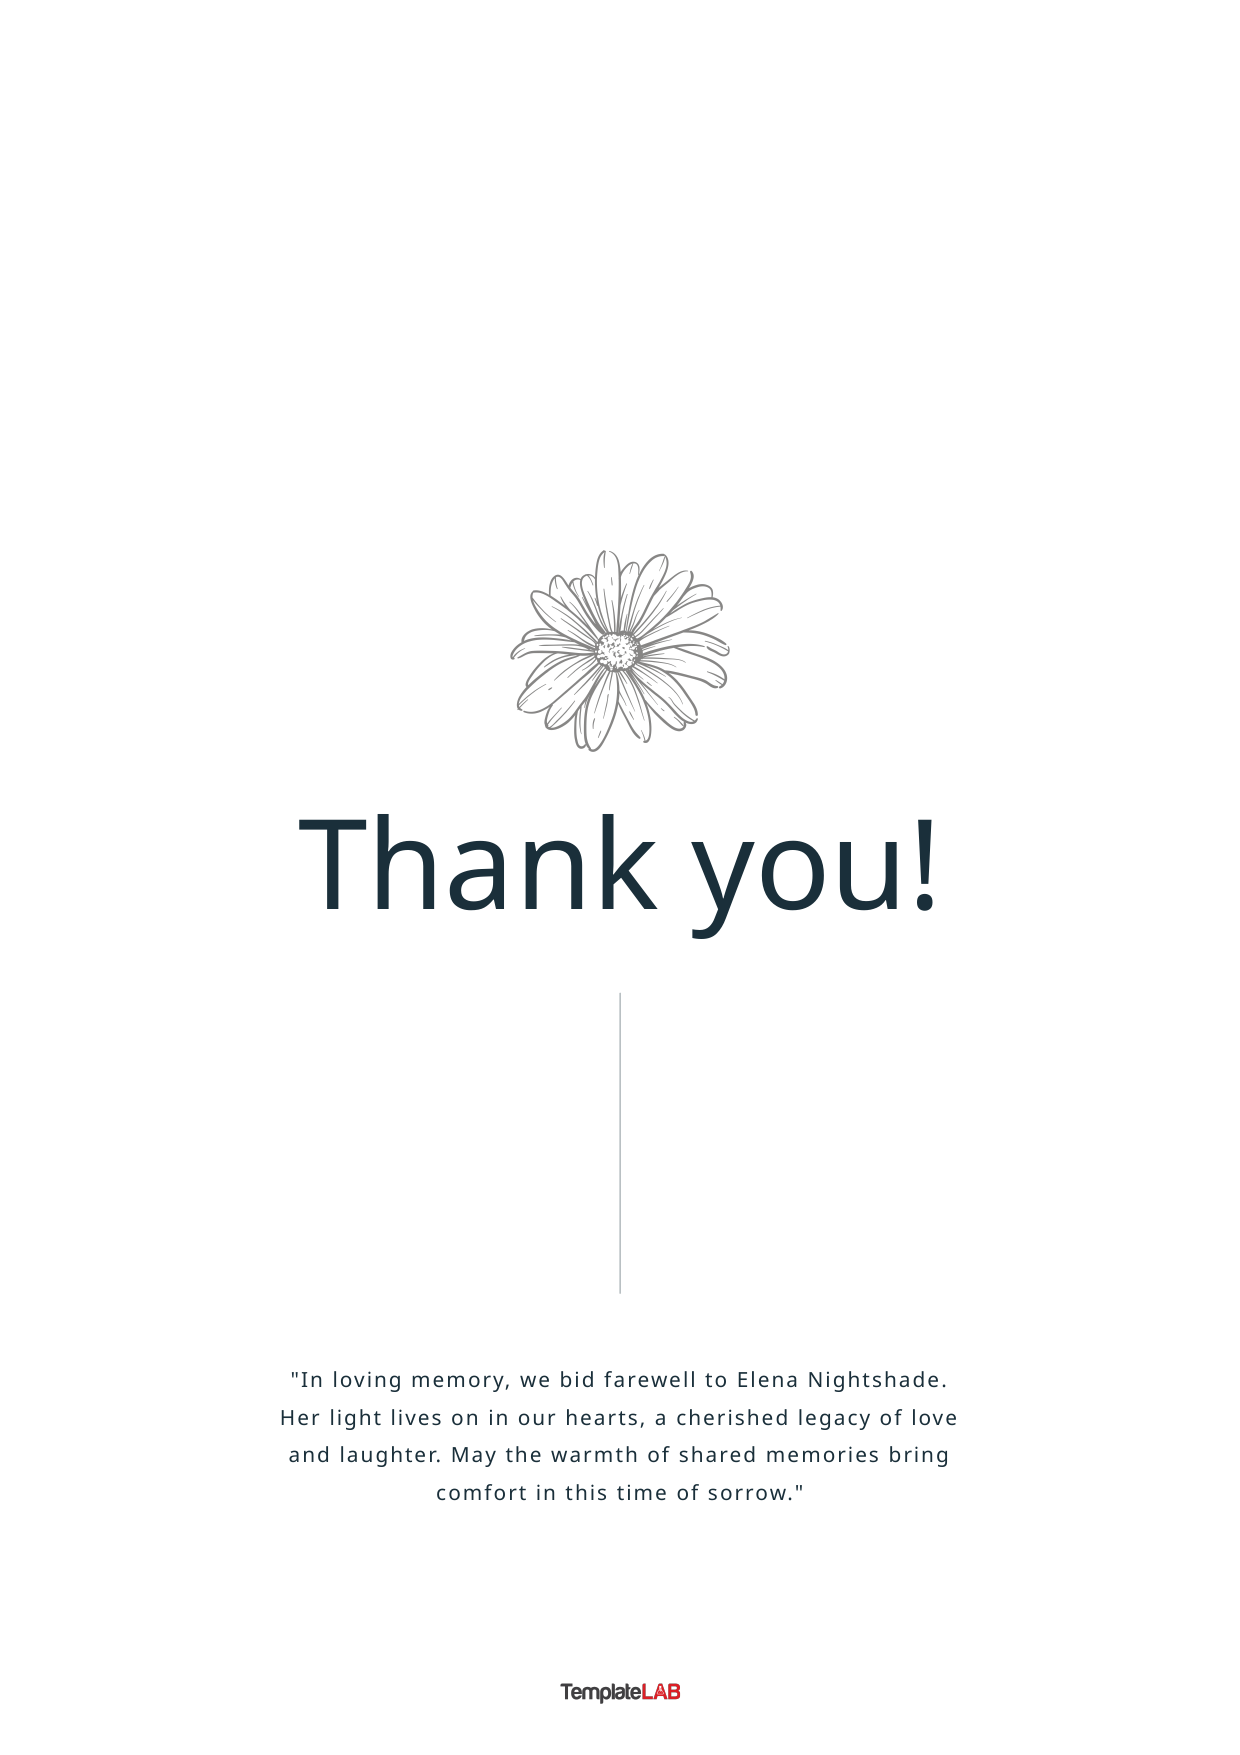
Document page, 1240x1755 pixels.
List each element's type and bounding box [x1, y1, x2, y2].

text_box [258, 550, 982, 1704]
